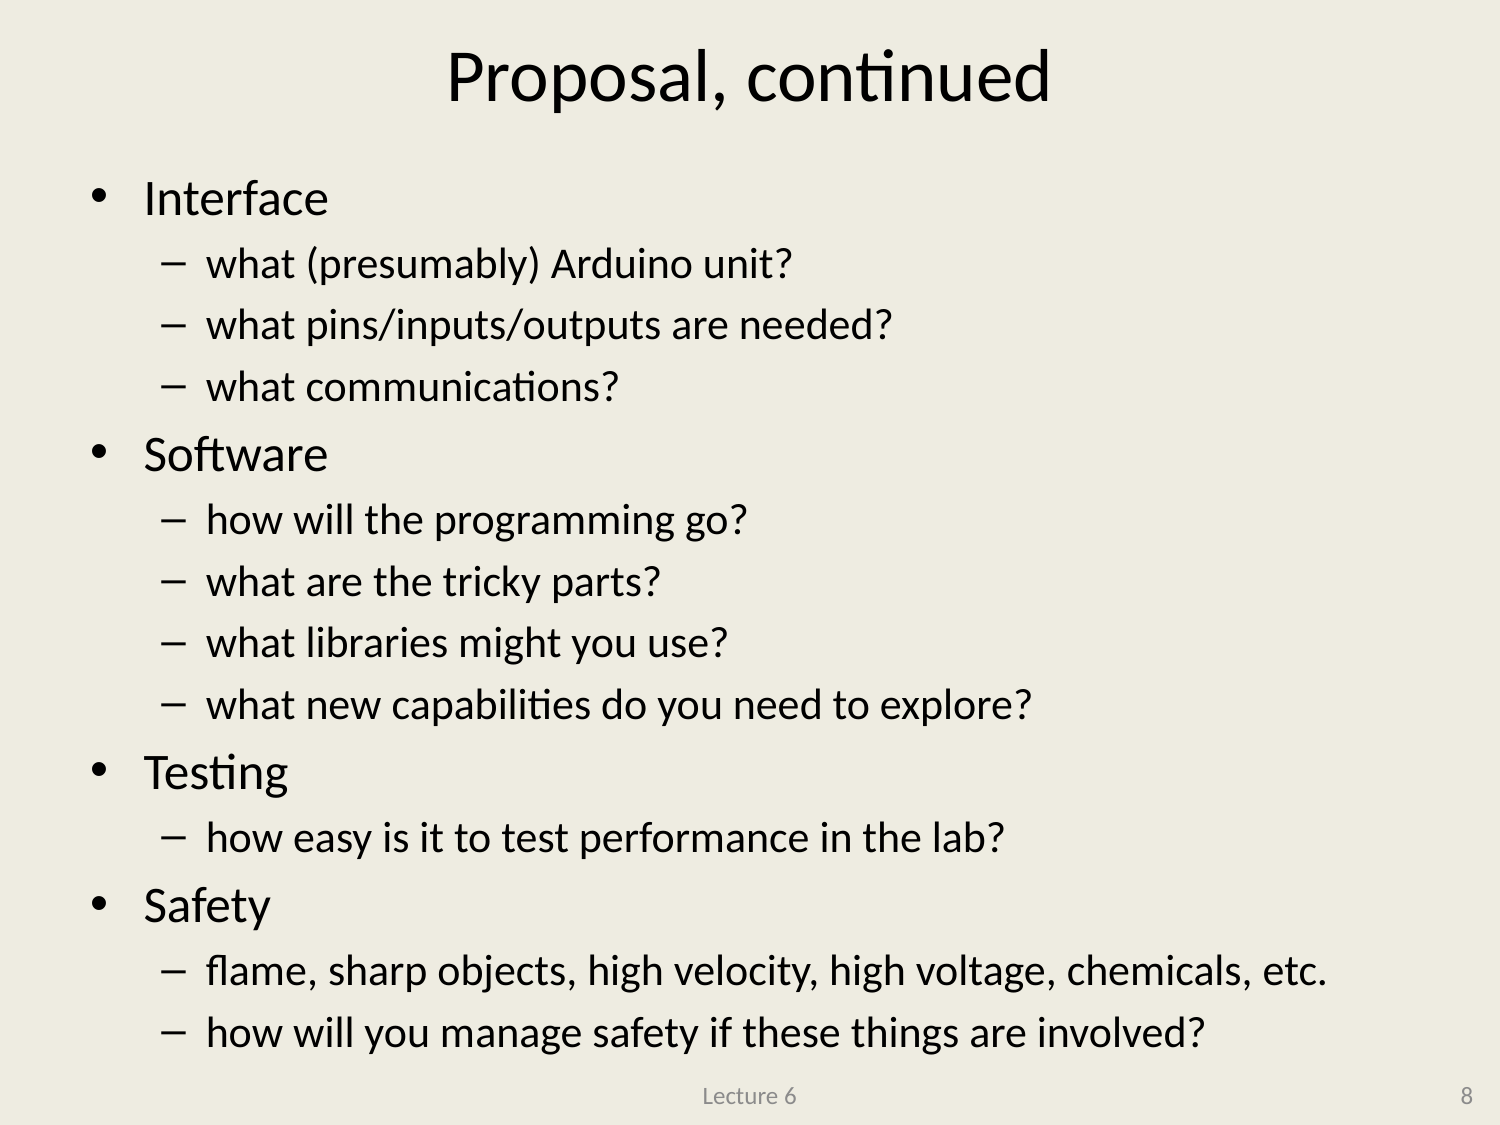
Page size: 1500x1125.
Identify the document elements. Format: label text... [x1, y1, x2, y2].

title Proposal, continued [75, 11, 1425, 131]
footer Lecture 6 [512, 1064, 988, 1125]
slide_number 8 [1138, 1064, 1489, 1125]
list Interface what (presumably) Arduino unit? what pins/inputs/outputs are needed? what communications? Software how will the programming go? what are the tricky parts? what libraries might you use? what new capabilities do you need to explore? Testing how easy is it to test performance in the lab? Safety flame, sharp objects, high velocity, high voltage, chemicals, etc. how will you manage safety if these things are involved? [75, 156, 1425, 1065]
